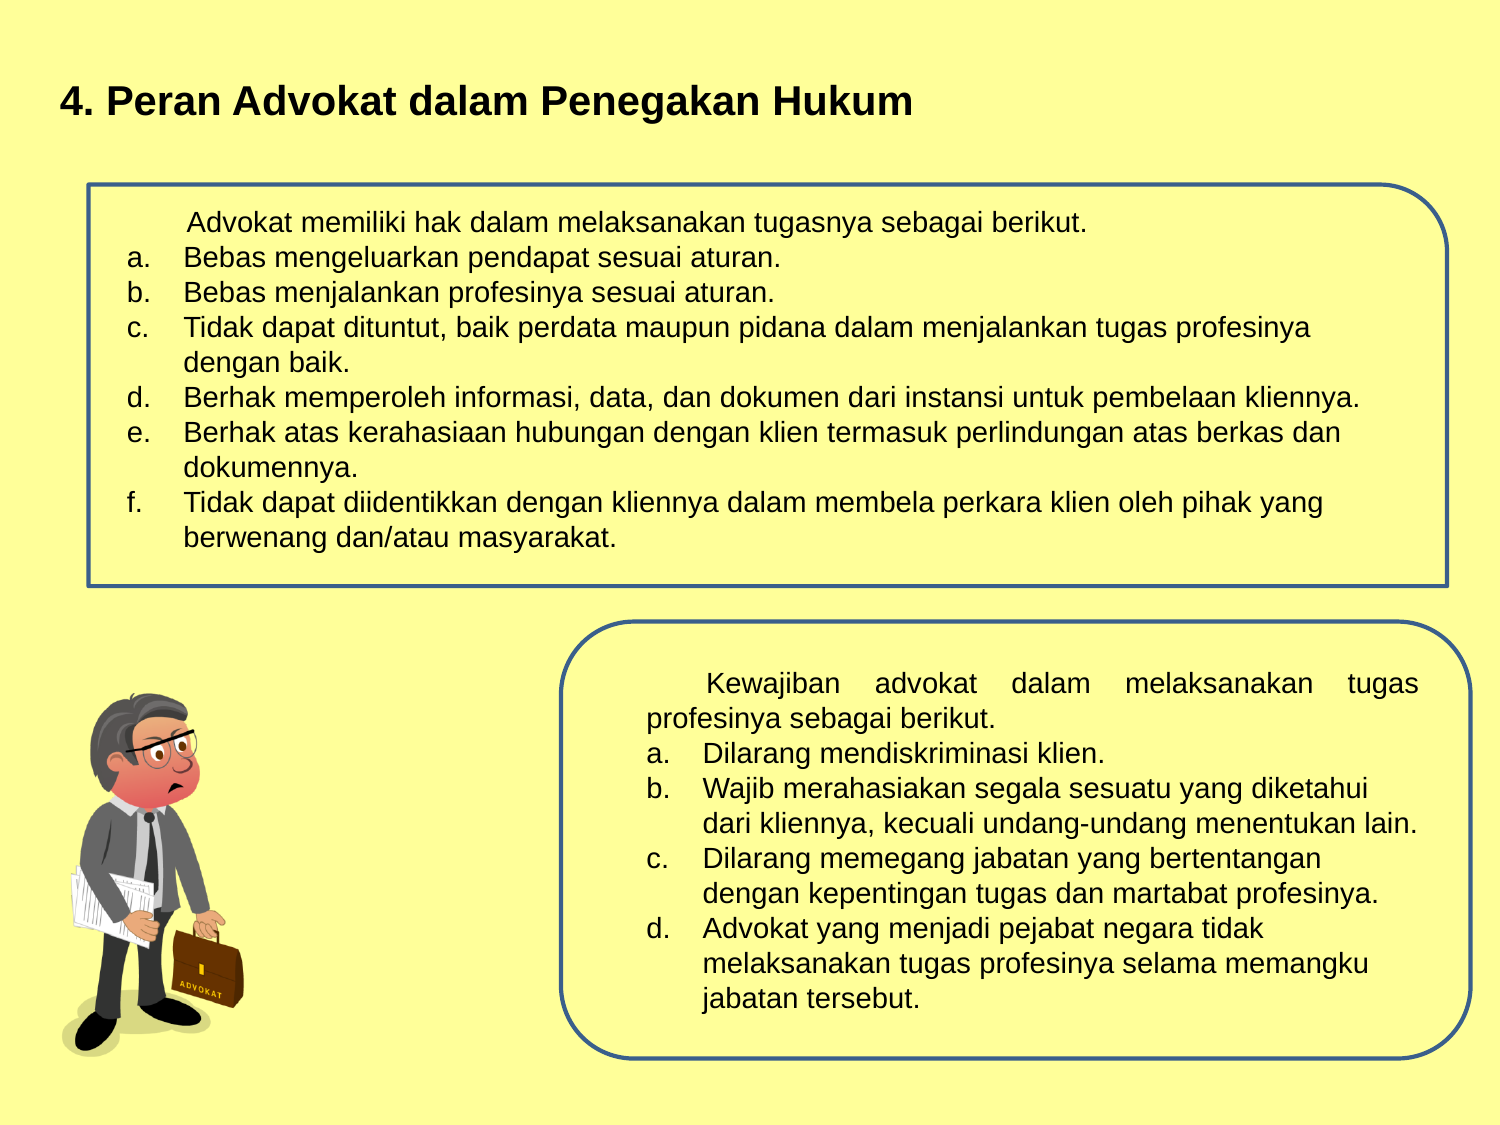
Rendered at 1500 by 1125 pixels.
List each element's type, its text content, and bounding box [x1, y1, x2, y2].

text_box [86, 182, 1450, 589]
picture [0, 692, 290, 1057]
text_box 4. Peran Advokat dalam Penegakan Hukum [45, 66, 929, 132]
text_box [558, 619, 1473, 1061]
